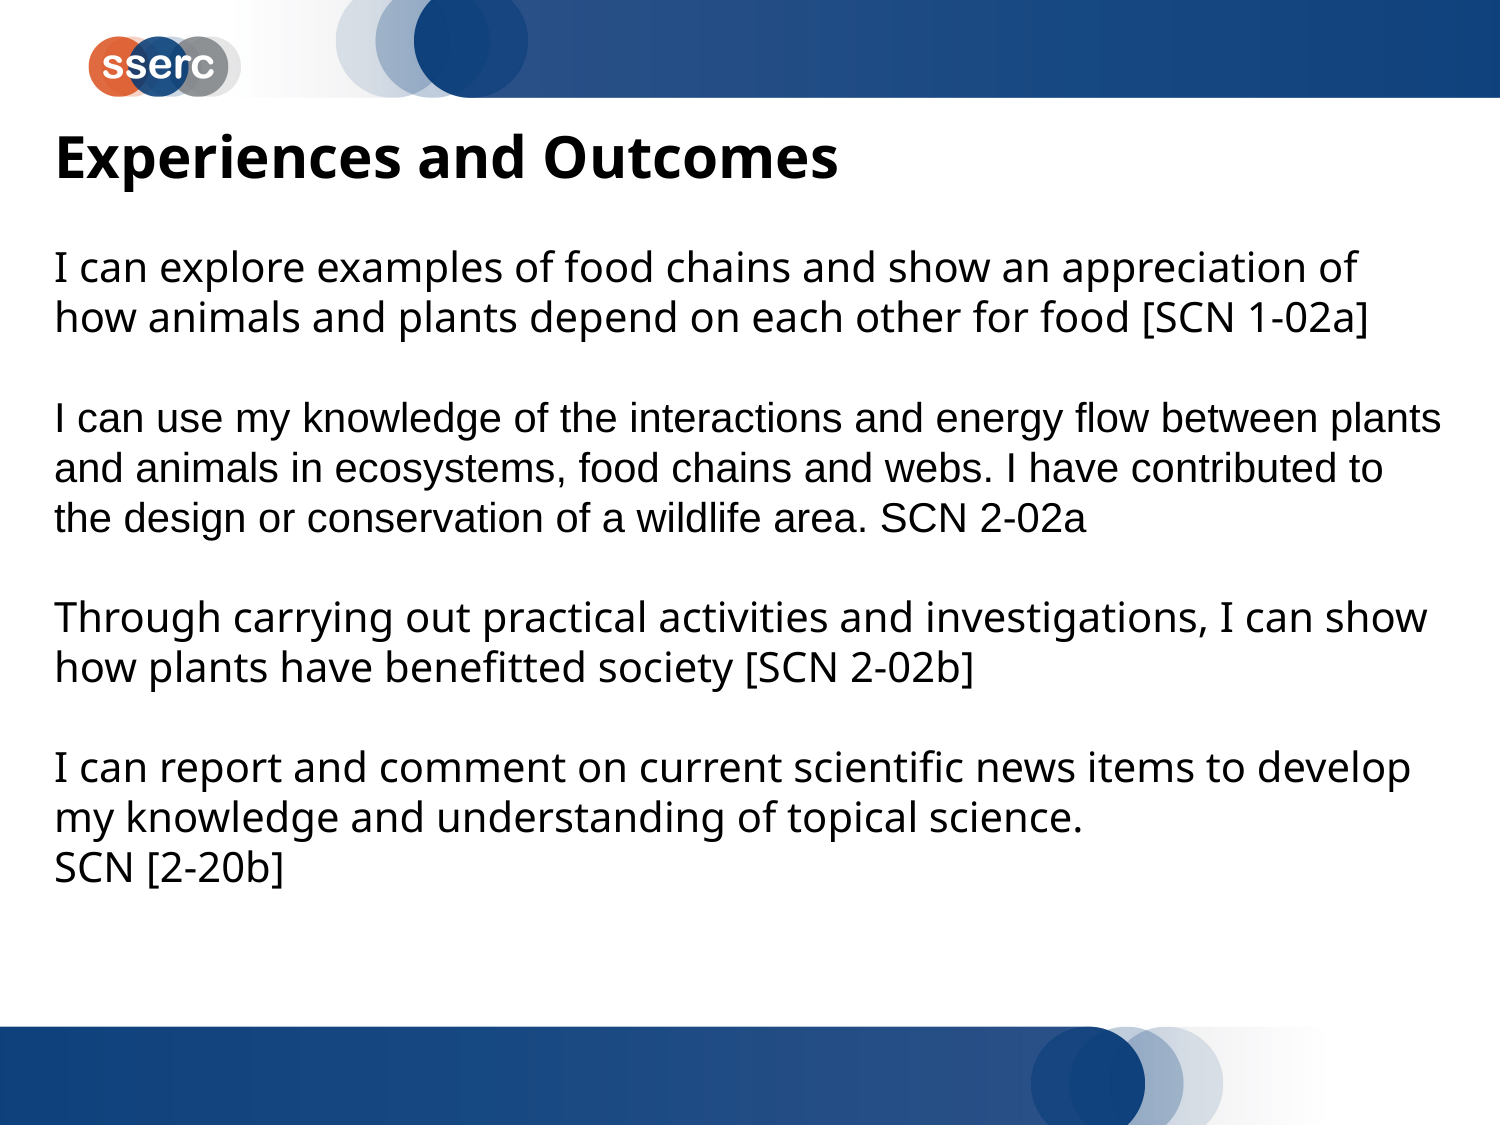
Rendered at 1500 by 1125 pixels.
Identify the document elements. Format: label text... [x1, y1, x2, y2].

picture [0, 0, 1500, 1125]
text_box Experiences and Outcomes I can explore examples of food chains and show an appreciation of how animals and plants depend on each other for food [SCN 1-02a] I can use my knowledge of the interactions and energy flow between plants and animals in ecosystems, food chains and webs. I have contributed to the design or conservation of a wildlife area. SCN 2-02a Through carrying out practical activities and investigations, I can show how plants have benefitted society [SCN 2-02b] I can report and comment on current scientific news items to develop my knowledge and understanding of topical science. SCN [2-20b] [39, 113, 1466, 899]
